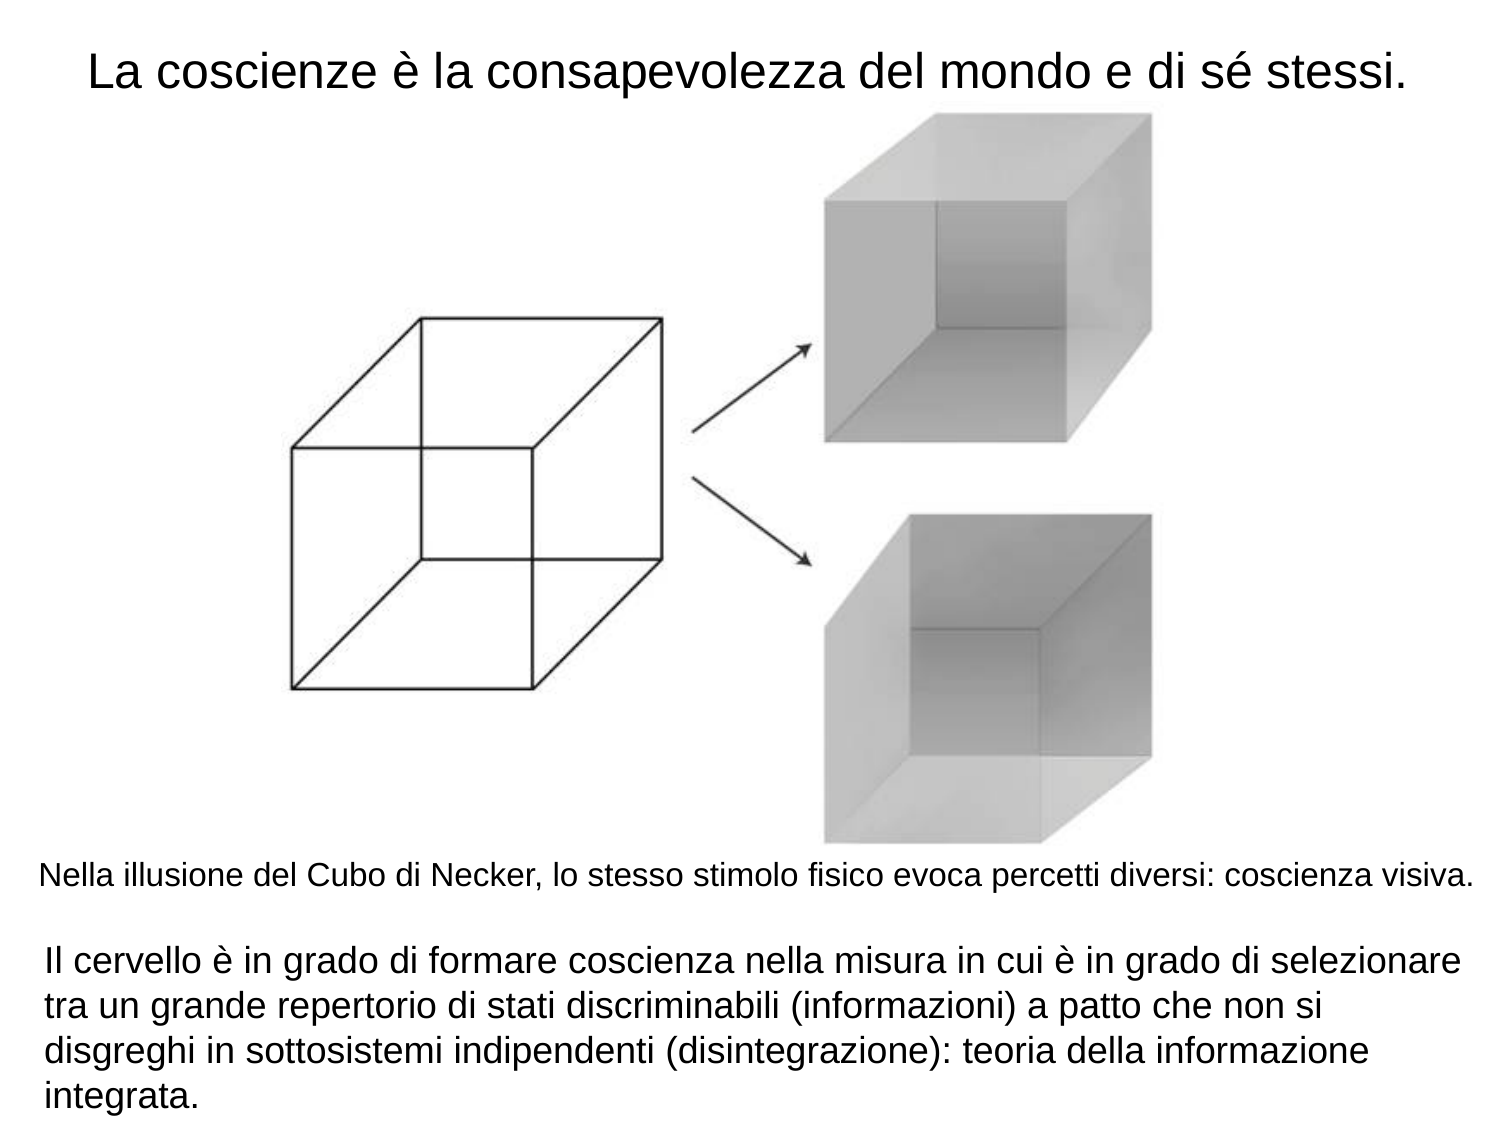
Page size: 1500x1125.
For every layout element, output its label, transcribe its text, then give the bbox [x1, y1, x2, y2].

text_box La coscienze è la consapevolezza del mondo e di sé stessi. [72, 30, 1425, 106]
text_box Nella illusione del Cubo di Necker, lo stesso stimolo fisico evoca percetti diversi: coscienza visiva. [23, 845, 1495, 901]
text_box Il cervello è in grado di formare coscienza nella misura in cui è in grado di selezionare tra un grande repertorio di stati discriminabili (informazioni) a patto che non si disgreghi in sottosistemi indipendenti (disintegrazione): teoria della informazione integrata. [29, 928, 1483, 1124]
picture [281, 101, 1176, 858]
